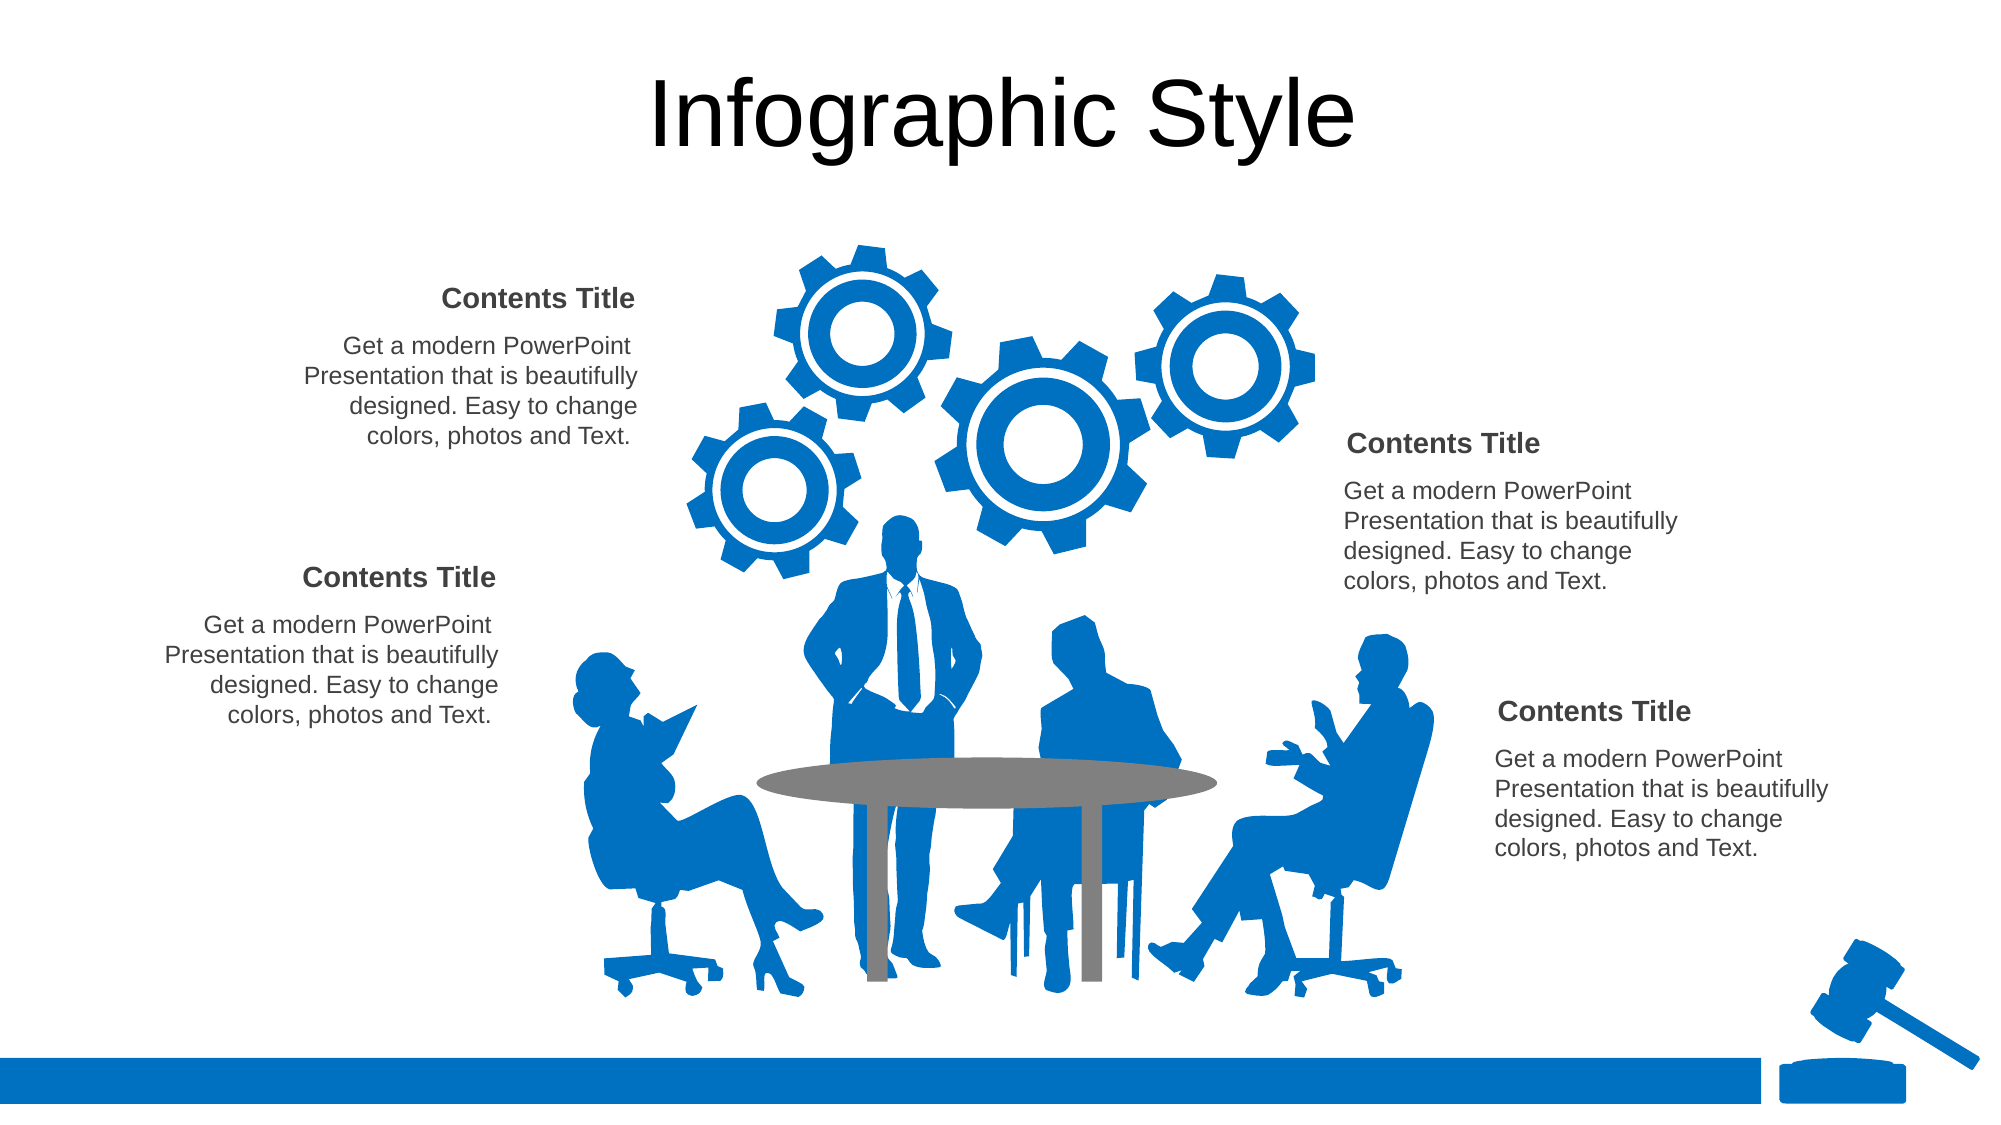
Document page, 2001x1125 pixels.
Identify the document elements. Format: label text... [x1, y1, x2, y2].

text_box [1218, 632, 1435, 999]
text_box Infographic Style [53, 55, 1952, 175]
text_box [1037, 613, 1182, 757]
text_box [756, 757, 1218, 982]
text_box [265, 272, 654, 459]
text_box [774, 982, 806, 999]
text_box [803, 578, 983, 757]
text_box [1043, 982, 1072, 994]
text_box [571, 651, 756, 999]
text_box [752, 954, 766, 993]
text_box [1479, 684, 1855, 872]
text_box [126, 551, 515, 738]
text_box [686, 246, 1317, 578]
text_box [1329, 417, 1705, 604]
